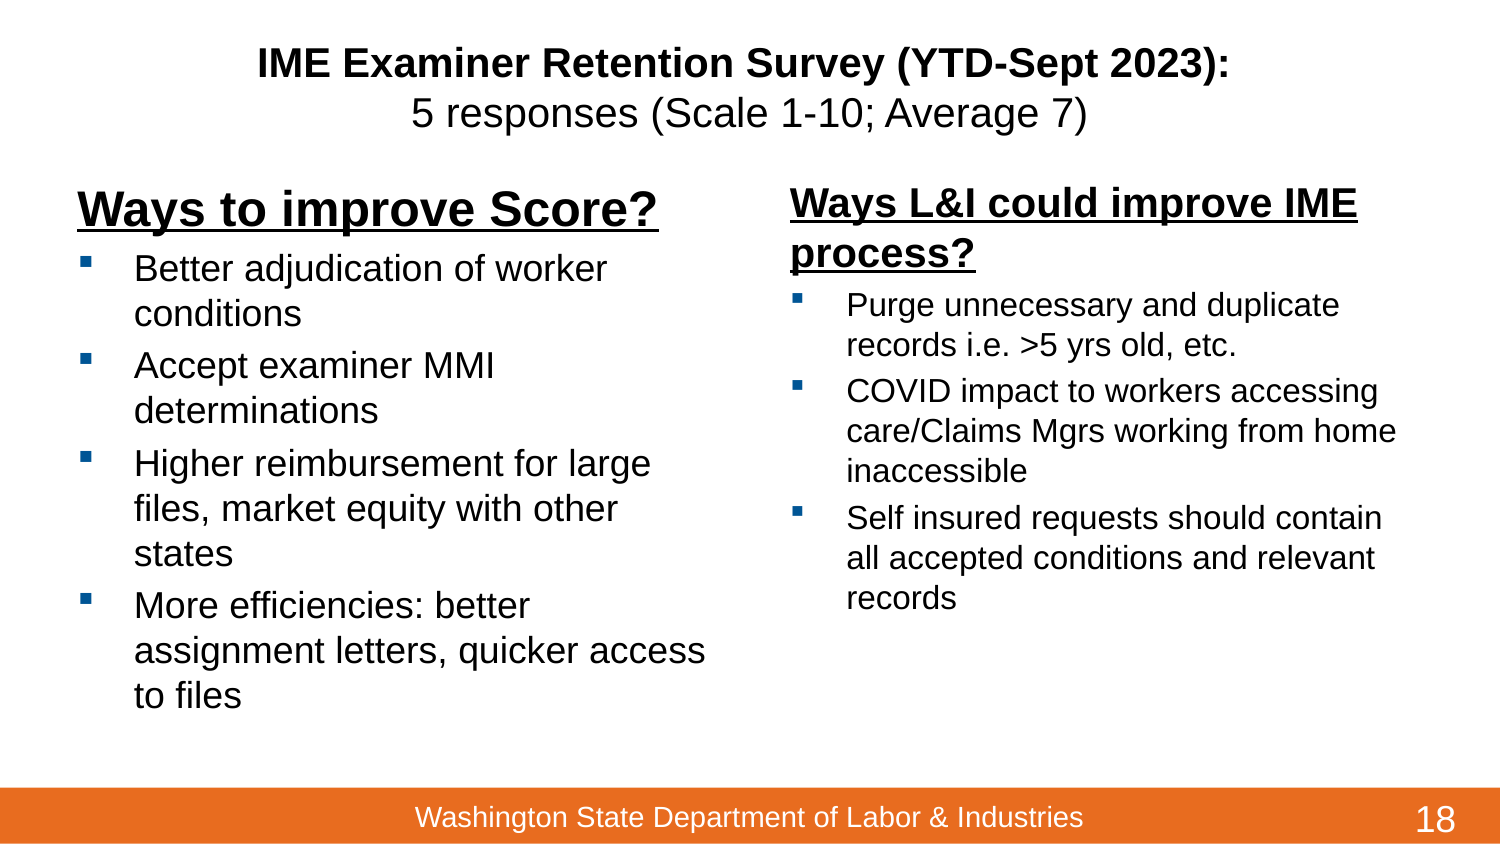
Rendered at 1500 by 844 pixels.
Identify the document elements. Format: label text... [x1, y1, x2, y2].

list Ways L&I could improve IME process? Purge unnecessary and duplicate records i.e. >5 yrs old, etc. COVID impact to workers accessing care/Claims Mgrs working from home inaccessible Self insured requests should contain all accepted conditions and relevant records [774, 168, 1438, 751]
list Ways to improve Score? Better adjudication of worker conditions Accept examiner MMI determinations Higher reimbursement for large files, market equity with other states More efficiencies: better assignment letters, quicker access to files [62, 168, 725, 751]
title IME Examiner Retention Survey (YTD-Sept 2023): 5 responses (Scale 1-10; Average 7) [62, 46, 1438, 126]
